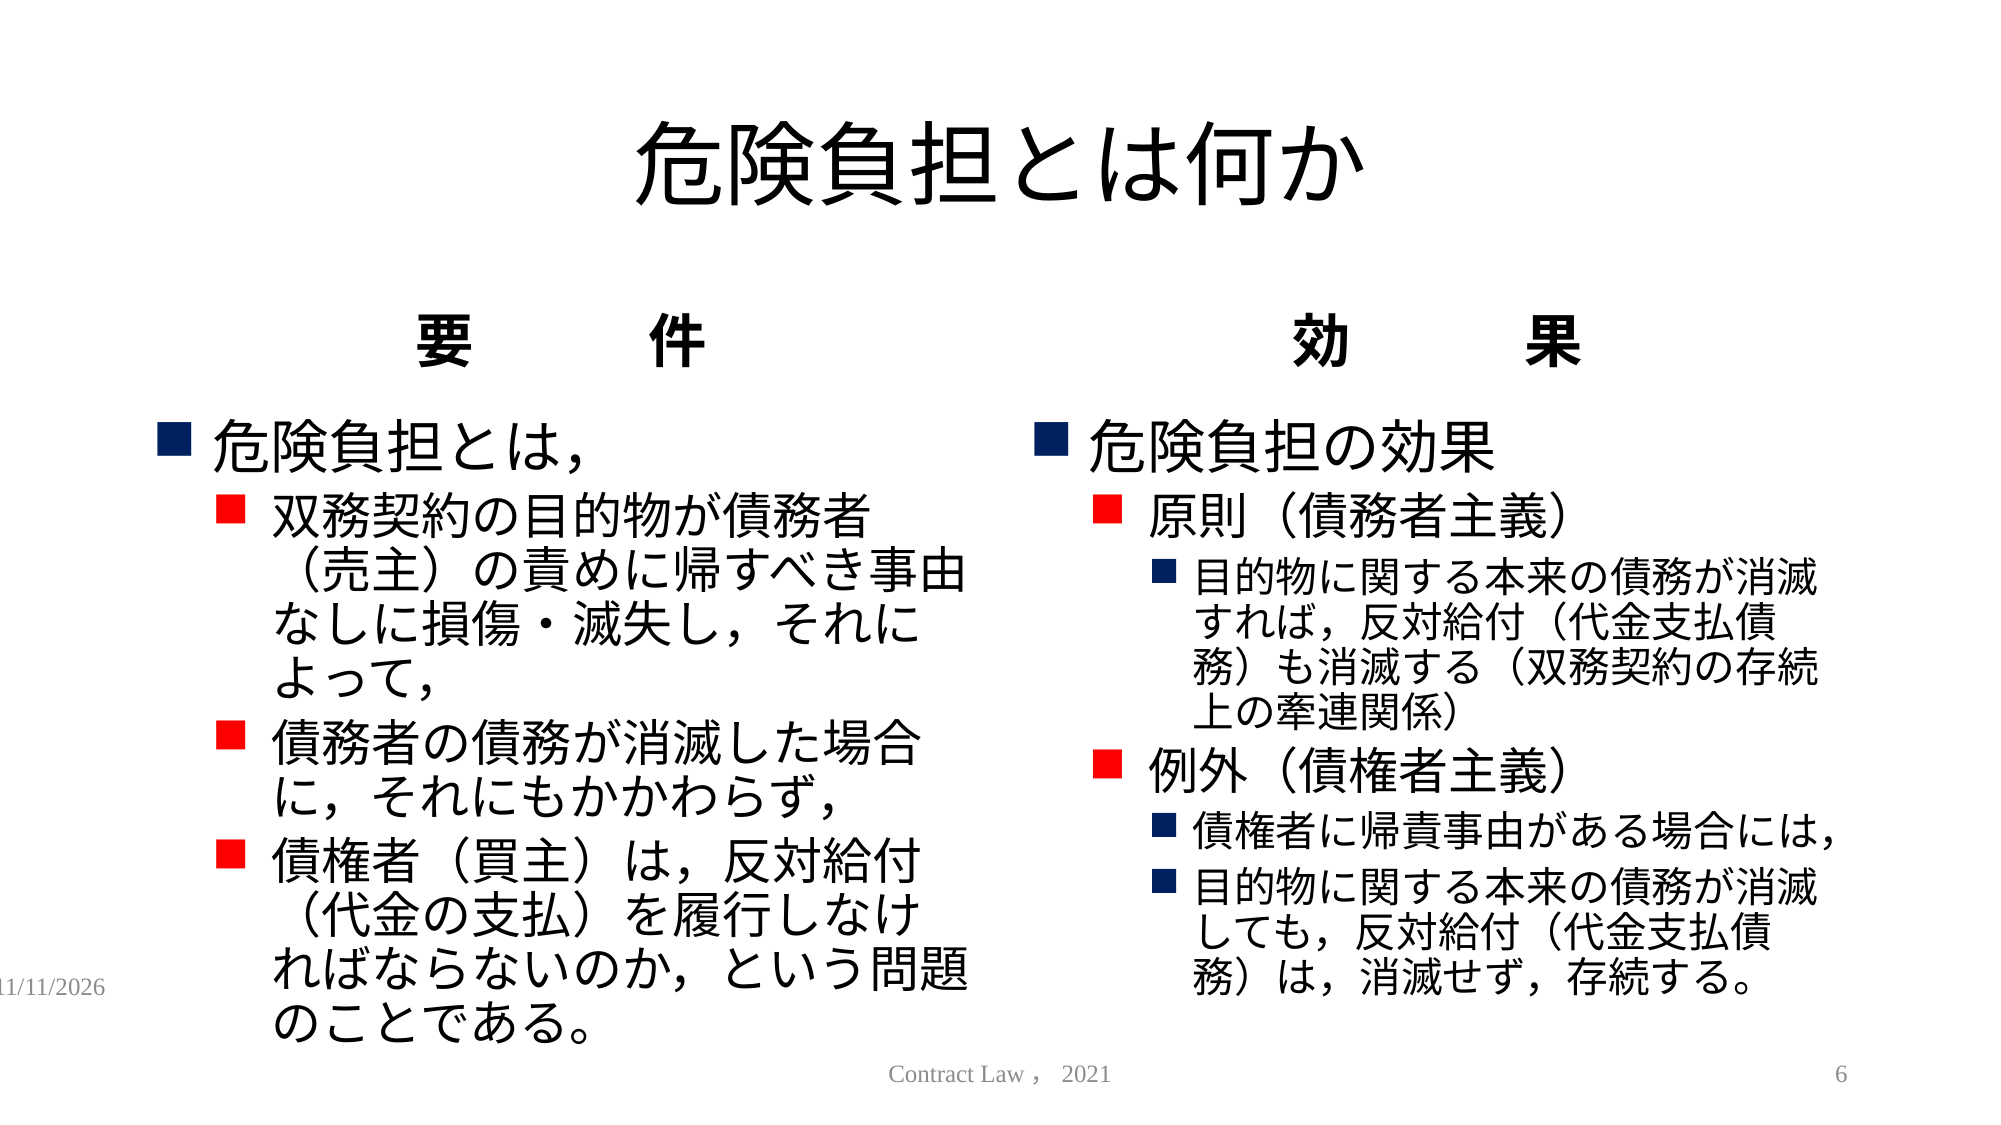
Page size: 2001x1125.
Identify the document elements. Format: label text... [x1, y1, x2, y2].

list 危険負担とは， 双務契約の目的物が債務者（売主）の責めに帰すべき事由なしに損傷・滅失し，それによって， 債務者の債務が消滅した場合に，それにもかかわらず， 債権者（買主）は，反対給付（代金の支払）を履行しなければならないのか，という問題のことである。 [137, 410, 984, 1016]
list 要 件 [137, 275, 984, 410]
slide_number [0, 955, 429, 1016]
list 効 果 [1012, 275, 1863, 411]
list 危険負担の効果 原則（債務者主義） 目的物に関する本来の債務が消滅すれば，反対給付（代金支払債務）も消滅する（双務契約の存続上の牽連関係） 例外（債権者主義） 債権者に帰責事由がある場合には， 目的物に関する本来の債務が消滅しても，反対給付（代金支払債務）は，消滅せず，存続する。 [1014, 410, 1865, 1016]
slide_number 6 [1412, 1042, 1863, 1103]
title 危険負担とは何か [137, 59, 1863, 278]
footer Contract Law，2021 [662, 1042, 1338, 1103]
